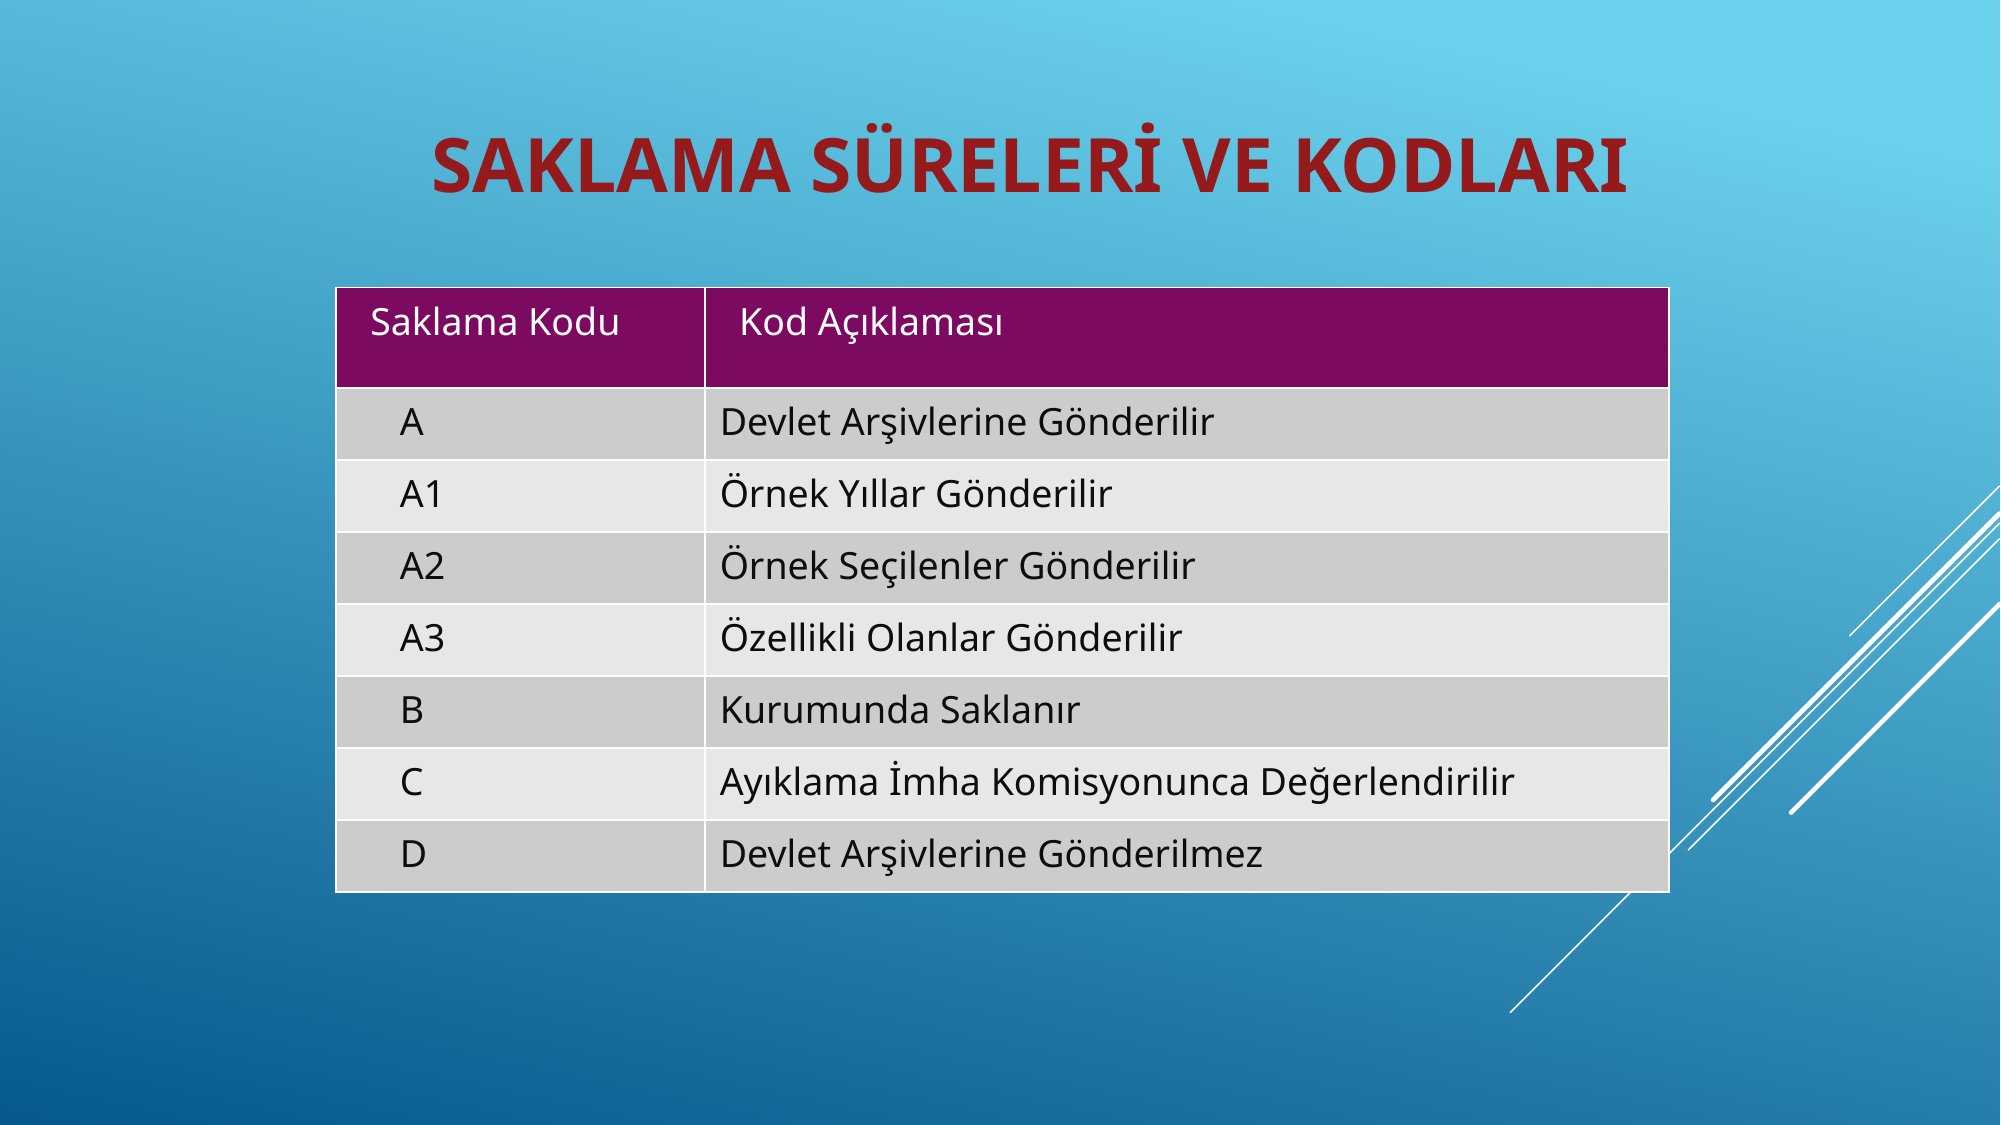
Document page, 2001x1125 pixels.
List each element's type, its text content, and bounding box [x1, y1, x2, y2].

table_cell A2 [337, 533, 704, 603]
text_box SAKLAMA SÜRELERİ VE KODLARI [416, 109, 1706, 215]
table_cell B [337, 677, 704, 747]
table_cell C [337, 749, 704, 819]
table_cell Kurumunda Saklanır [706, 677, 1668, 747]
table_cell Örnek Yıllar Gönderilir [706, 461, 1668, 531]
table_cell Devlet Arşivlerine Gönderilmez [706, 821, 1668, 891]
table_cell Ayıklama İmha Komisyonunca Değerlendirilir [706, 749, 1668, 819]
table_header Kod Açıklaması [706, 288, 1668, 387]
table_cell A1 [337, 461, 704, 531]
table_cell Devlet Arşivlerine Gönderilir [706, 389, 1668, 459]
table_header Saklama Kodu [337, 288, 704, 387]
table_cell A [337, 389, 704, 459]
table_cell A3 [337, 605, 704, 675]
table_cell Örnek Seçilenler Gönderilir [706, 533, 1668, 603]
table_cell D [337, 821, 704, 891]
table_cell Özellikli Olanlar Gönderilir [706, 605, 1668, 675]
